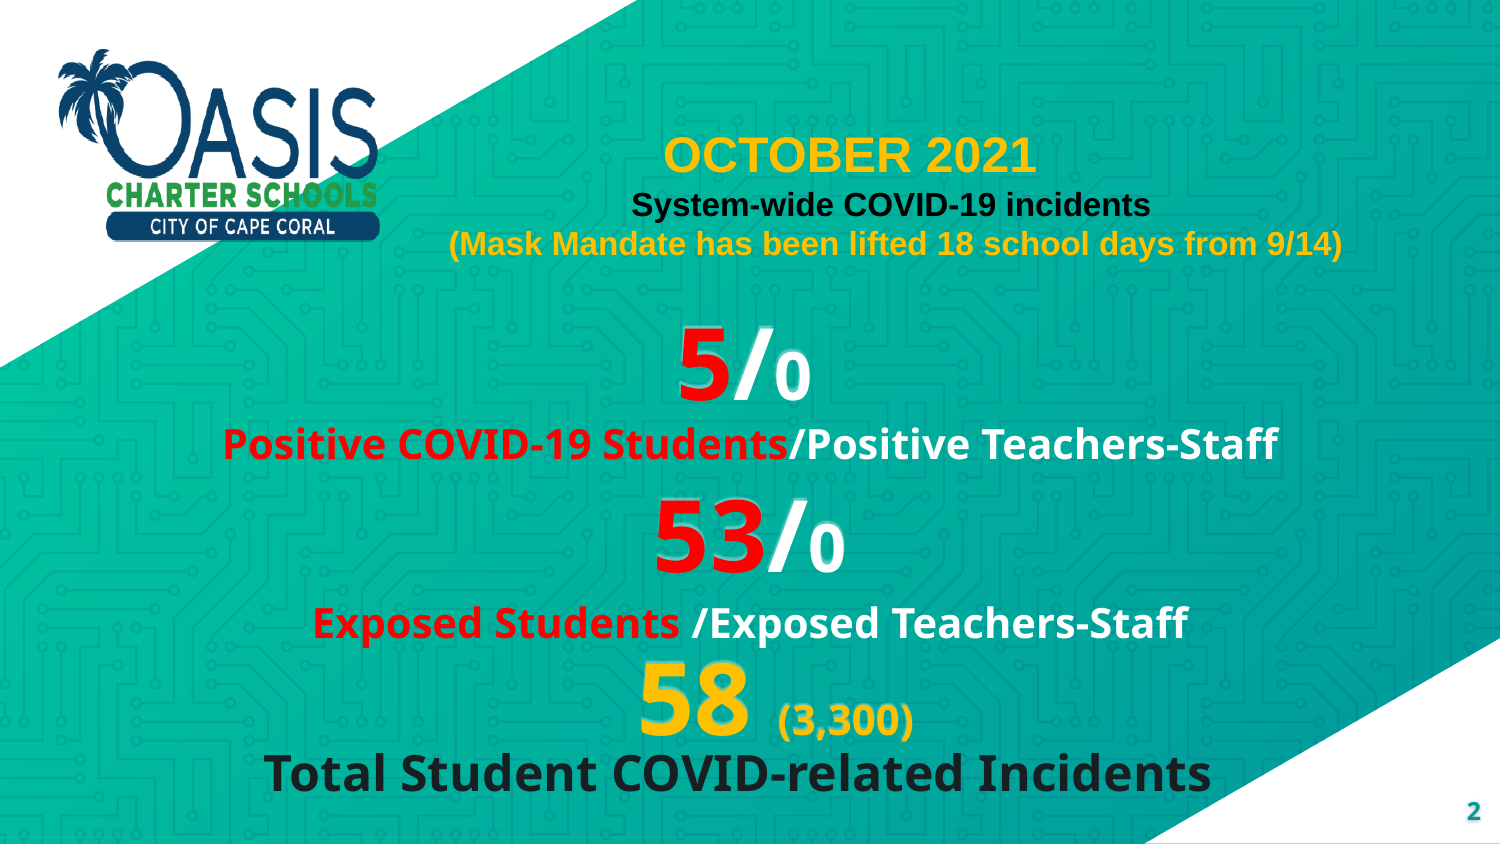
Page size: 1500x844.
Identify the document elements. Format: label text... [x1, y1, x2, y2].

title 58 (3,300) [140, 660, 1360, 732]
text_box OCTOBER 2021 System-wide COVID-19 incidents (Mask Mandate has been lifted 18 school days from 9/14) [401, 115, 1392, 270]
title 53/0 [140, 486, 1360, 541]
picture [58, 48, 381, 242]
subtitle Exposed Students /Exposed Teachers-Staff [140, 589, 1360, 660]
title 5/0 [135, 314, 1355, 385]
slide_number 2 [1391, 779, 1482, 844]
subtitle Total Student COVID-related Incidents [113, 732, 1376, 797]
subtitle Positive COVID-19 Students/Positive Teachers-Staff [140, 410, 1360, 468]
